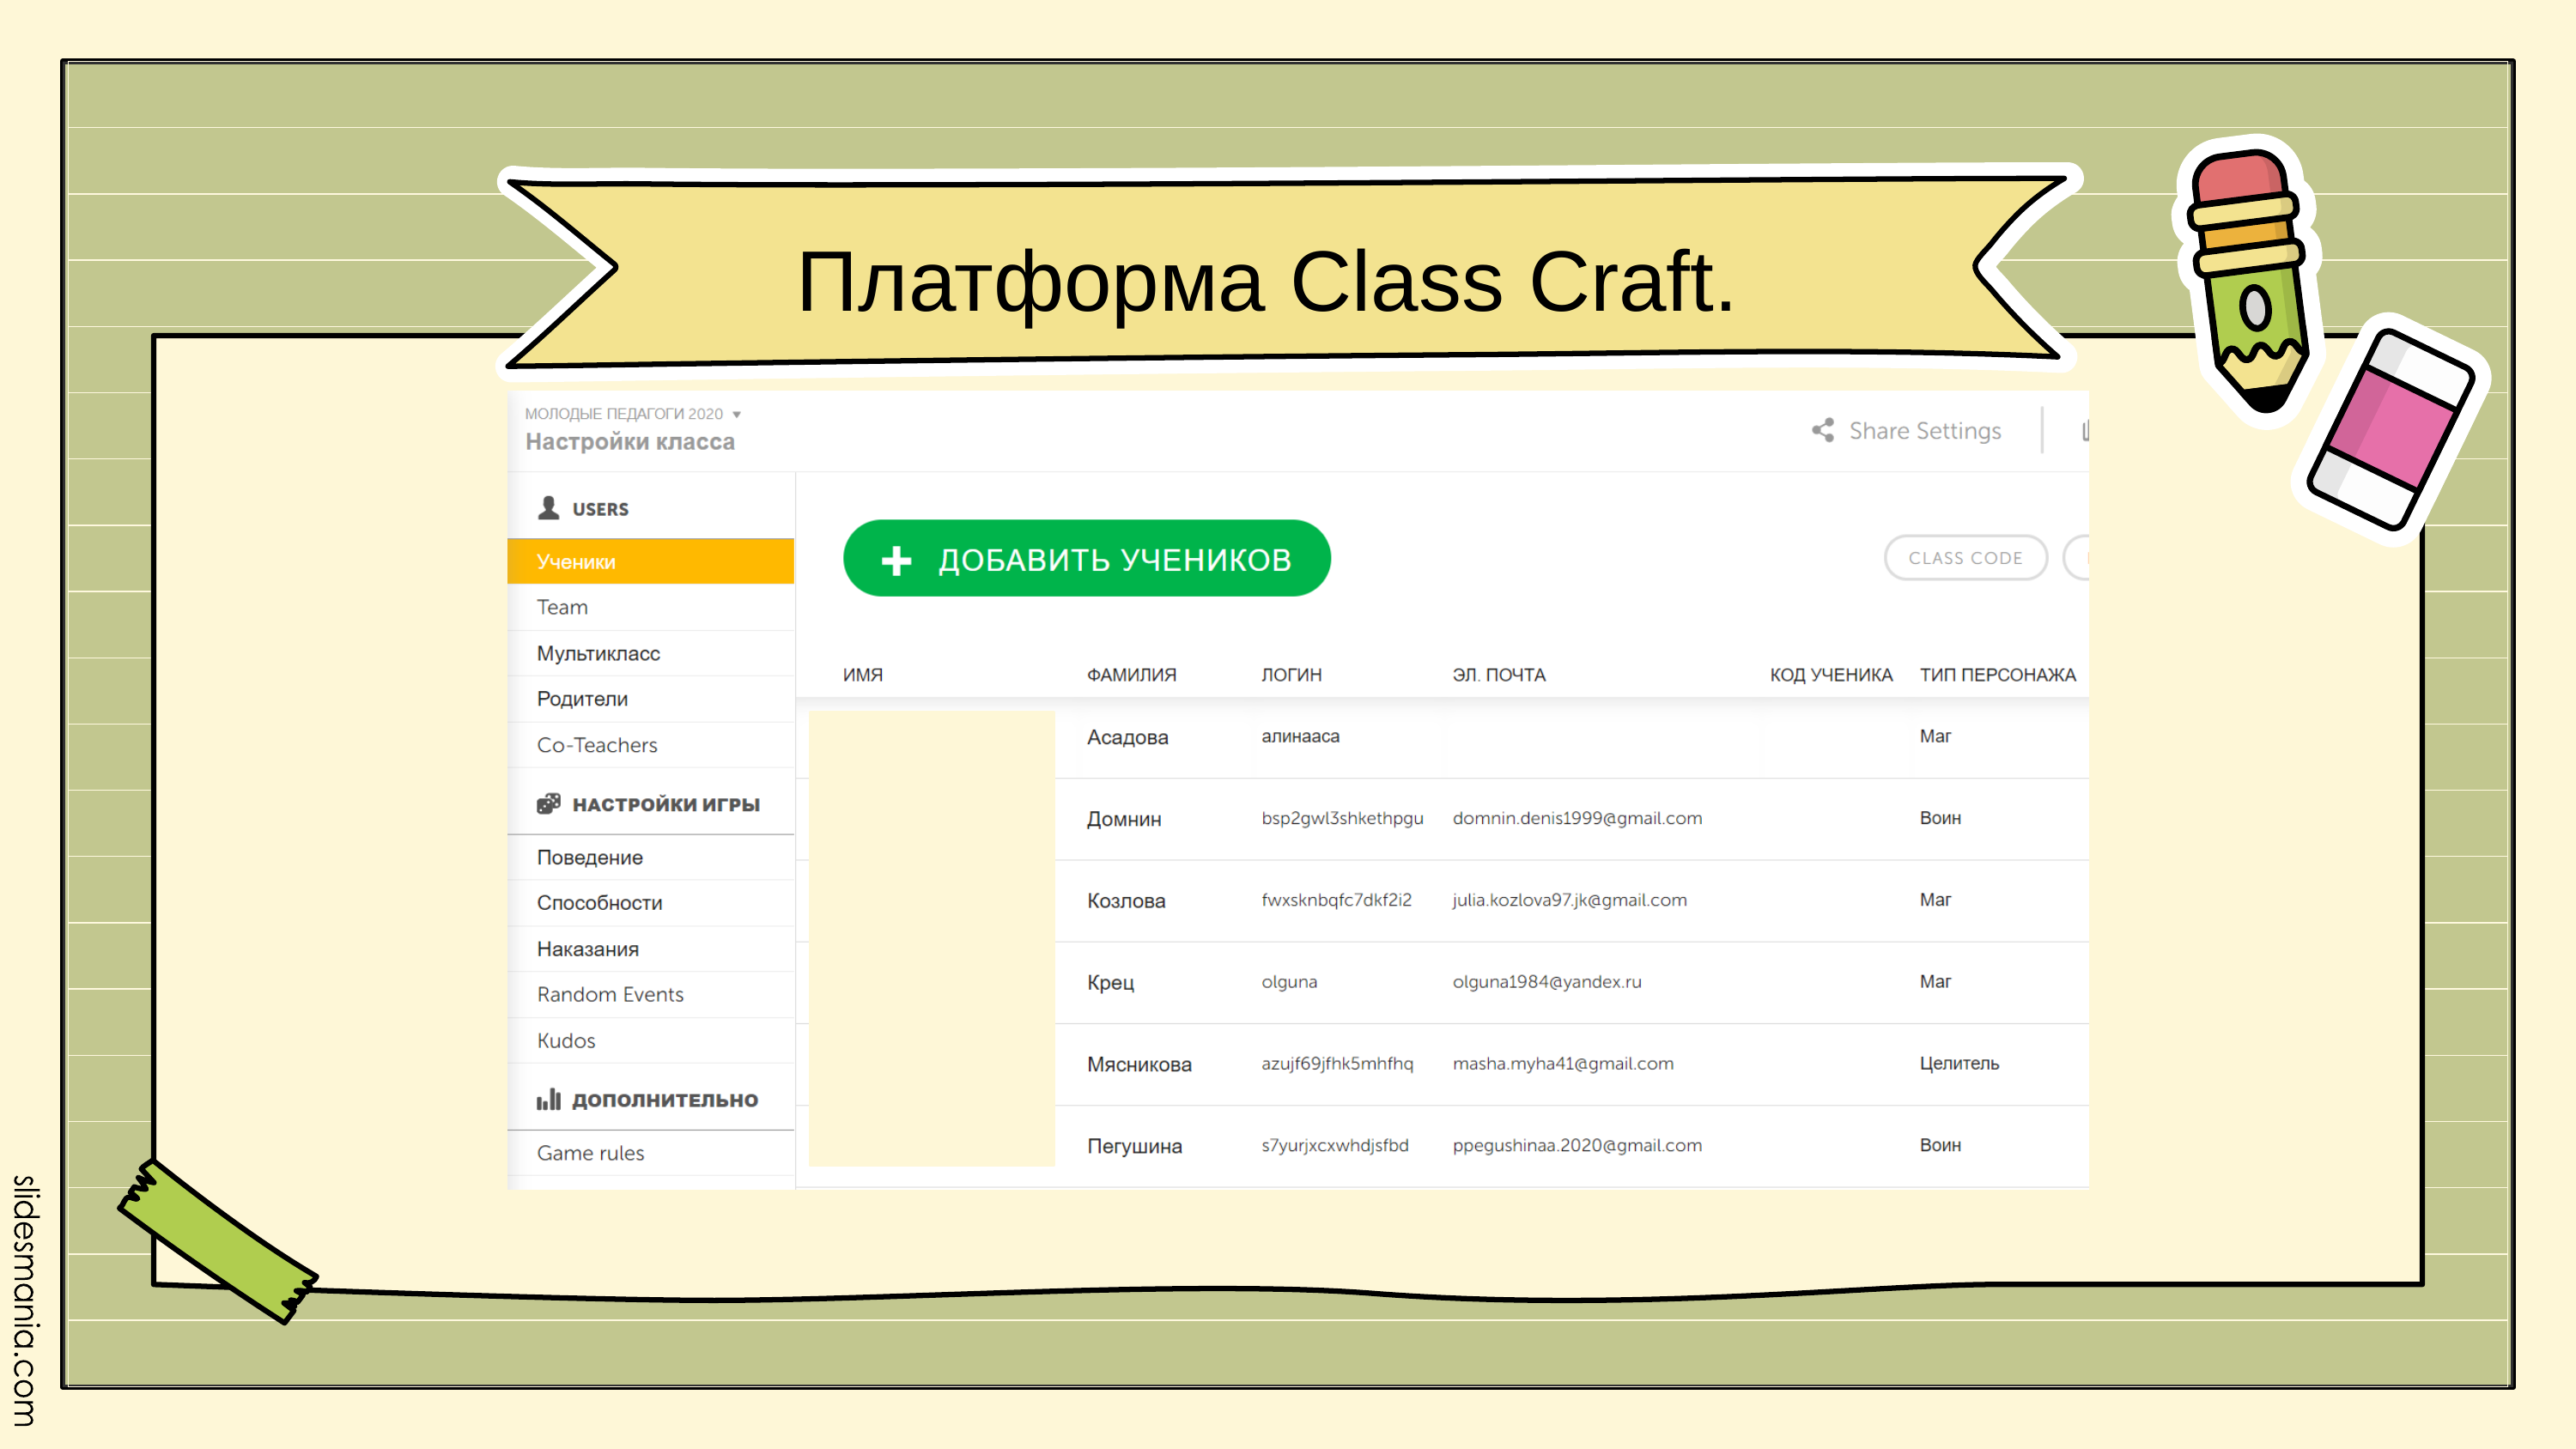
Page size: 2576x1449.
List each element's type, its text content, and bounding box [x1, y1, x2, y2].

text_box [1994, 178, 2065, 241]
picture [507, 391, 2090, 1190]
text_box [507, 315, 565, 367]
text_box [1994, 288, 2062, 357]
text_box [1994, 178, 2069, 246]
text_box [509, 181, 565, 224]
text_box Платформа Class Craft. [565, 161, 1994, 390]
text_box [1994, 292, 2058, 357]
